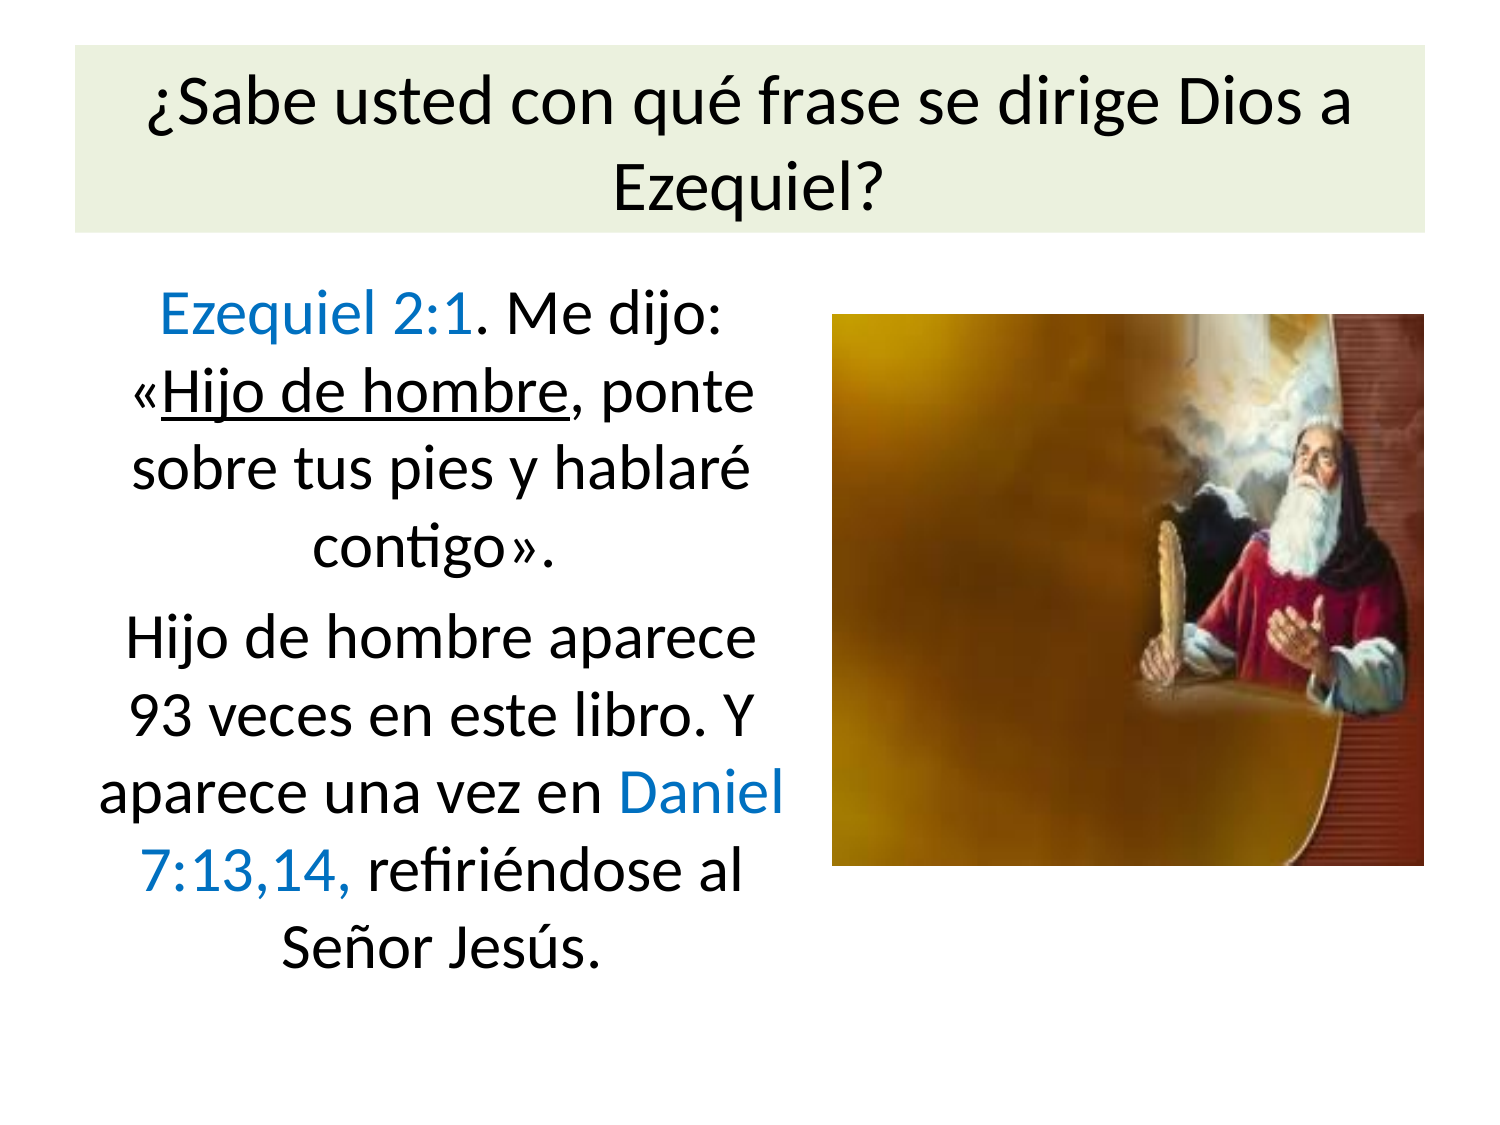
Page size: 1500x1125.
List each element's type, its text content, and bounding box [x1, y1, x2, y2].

picture [832, 314, 1424, 866]
title ¿Sabe usted con qué frase se dirige Dios a Ezequiel? [75, 45, 1425, 233]
list Ezequiel 2:1. Me dijo: «Hijo de hombre, ponte sobre tus pies y hablaré contigo». Hijo de hombre aparece 93 veces en este libro. Y aparece una vez en Daniel 7:13,14, refiriéndose al Señor Jesús. [75, 262, 809, 1059]
